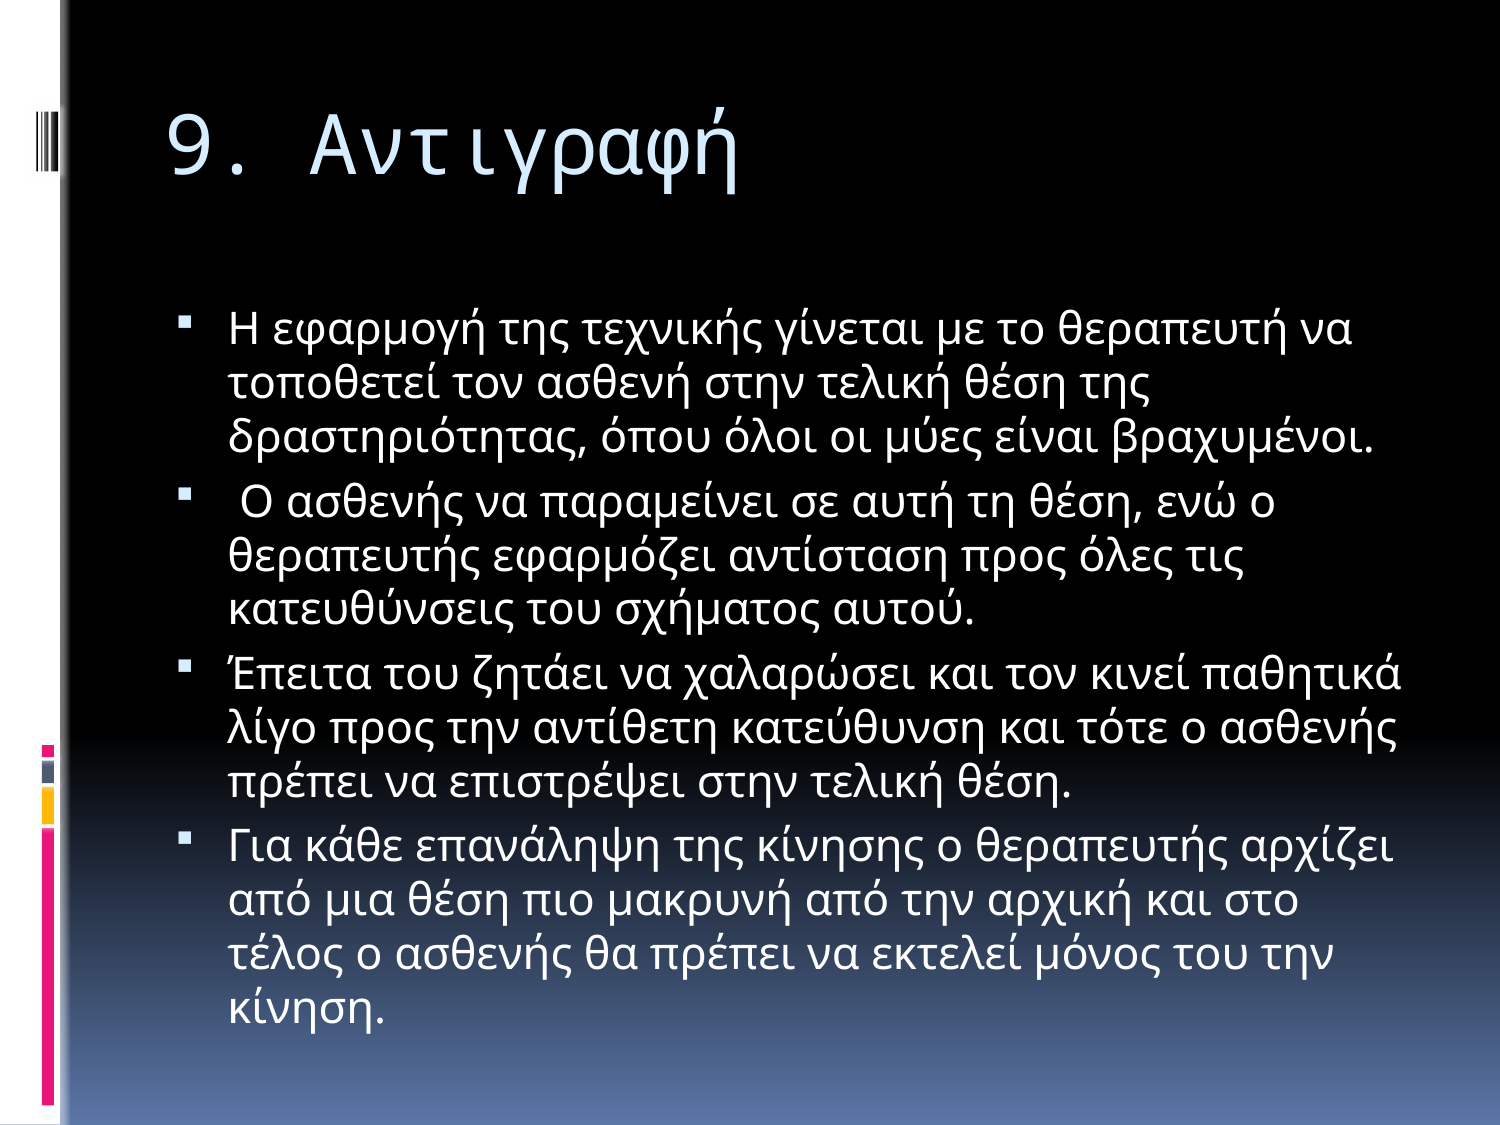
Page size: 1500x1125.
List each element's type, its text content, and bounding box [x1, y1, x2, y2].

title 9. Αντιγραφή [150, 83, 1425, 234]
list Η εφαρμογή της τεχνικής γίνεται με το θεραπευτή να τοποθετεί τον ασθενή στην τελική θέση της δραστηριότητας, όπου όλοι οι μύες είναι βραχυμένοι. Ο ασθενής να παραμείνει σε αυτή τη θέση, ενώ ο θεραπευτής εφαρμόζει αντίσταση προς όλες τις κατευθύνσεις του σχήματος αυτού. Έπειτα του ζητάει να χαλαρώσει και τον κινεί παθητικά λίγο προς την αντίθετη κατεύθυνση και τότε ο ασθενής πρέπει να επιστρέψει στην τελική θέση. Για κάθε επανάληψη της κίνησης ο θεραπευτής αρχίζει από μια θέση πιο μακρυνή από την αρχική και στο τέλος ο ασθενής θα πρέπει να εκτελεί μόνος του την κίνηση. [150, 292, 1425, 1043]
